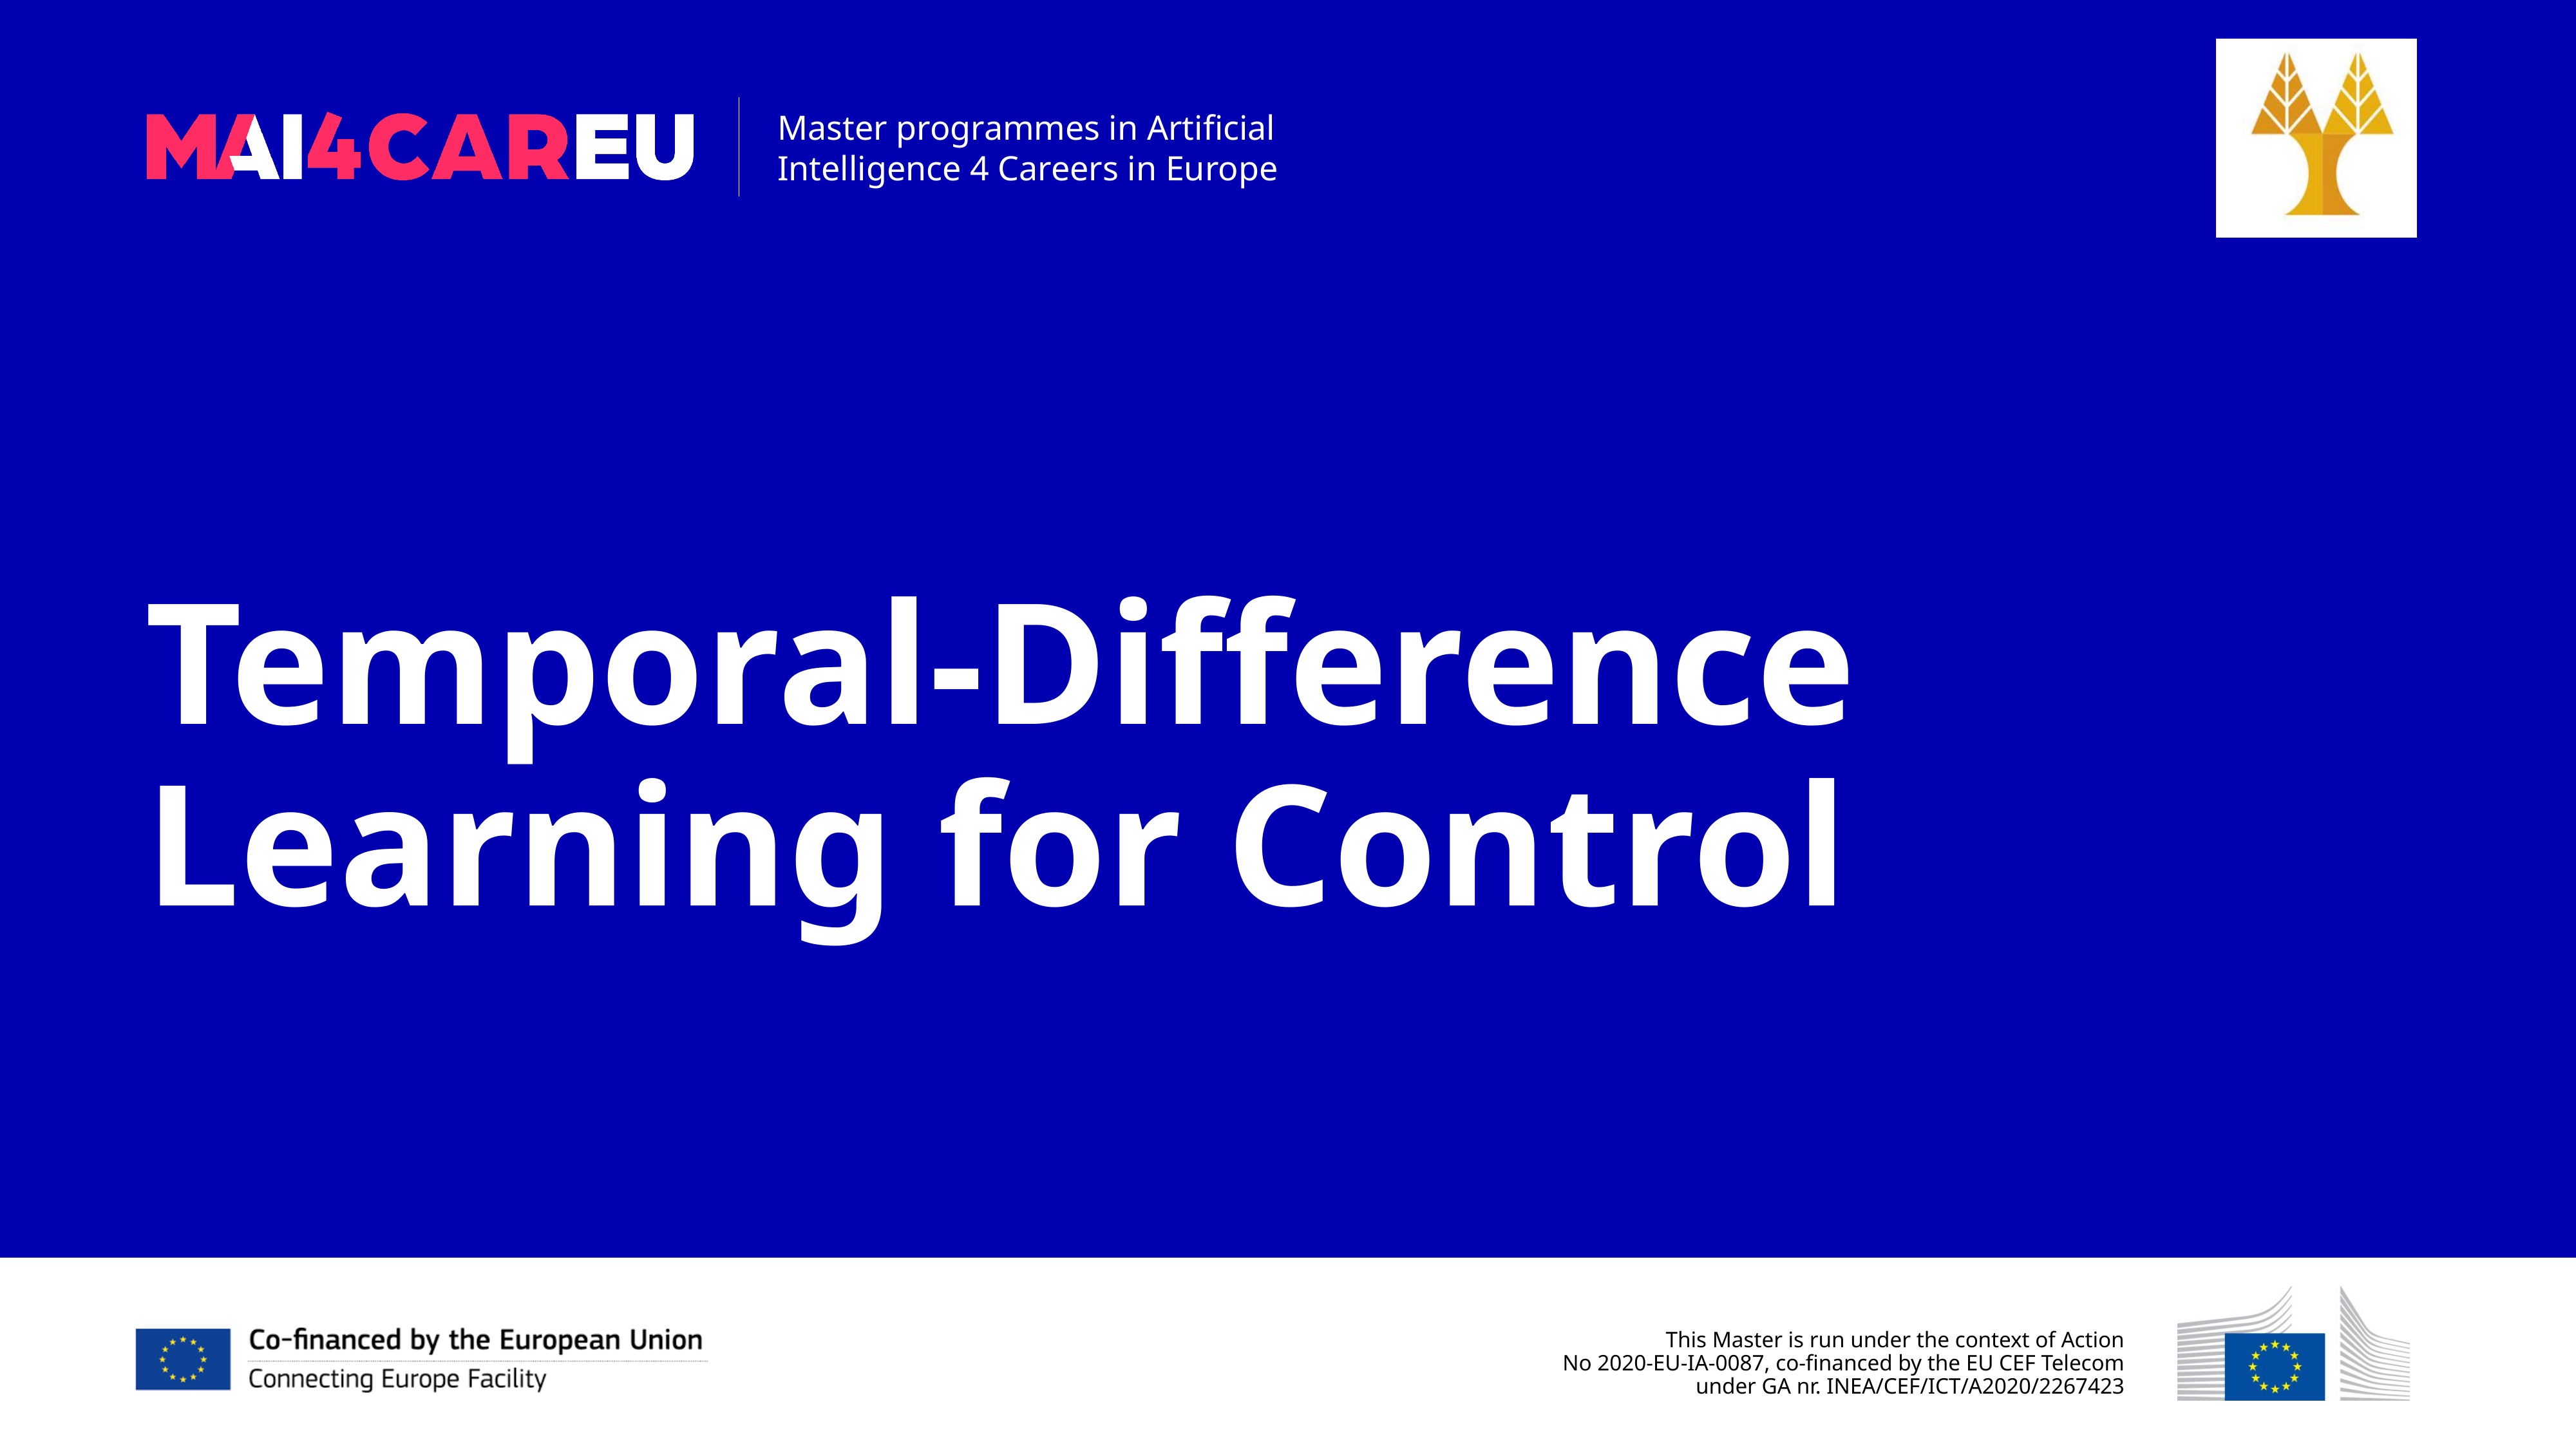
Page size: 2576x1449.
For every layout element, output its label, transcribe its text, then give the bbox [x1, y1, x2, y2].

picture [147, 111, 694, 180]
picture [2177, 1285, 2410, 1401]
list Temporal-Difference Learning for Control [136, 574, 2417, 830]
picture [2216, 39, 2417, 238]
picture [124, 1319, 713, 1399]
